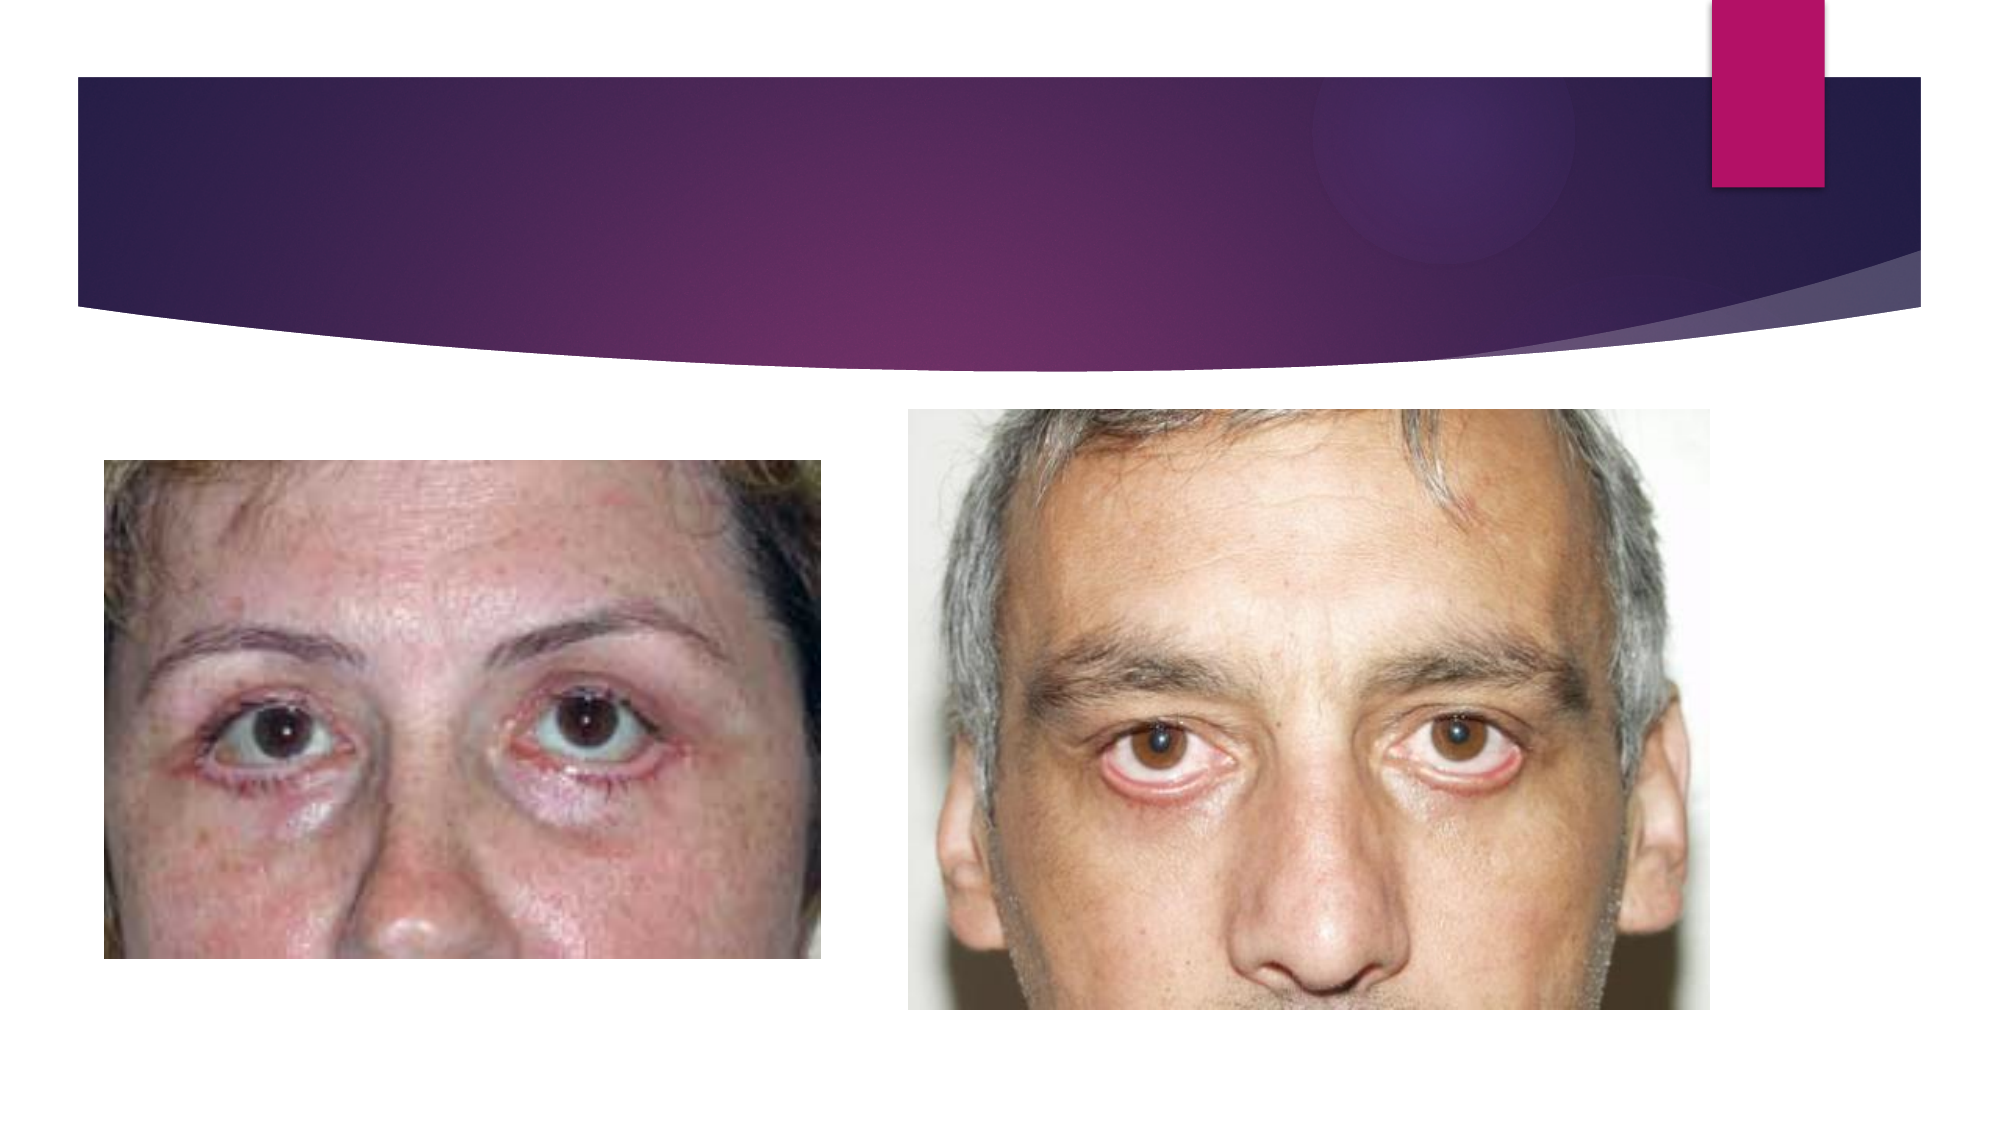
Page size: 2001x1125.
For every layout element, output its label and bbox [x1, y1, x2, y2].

list [104, 459, 822, 960]
picture [907, 409, 1710, 1010]
